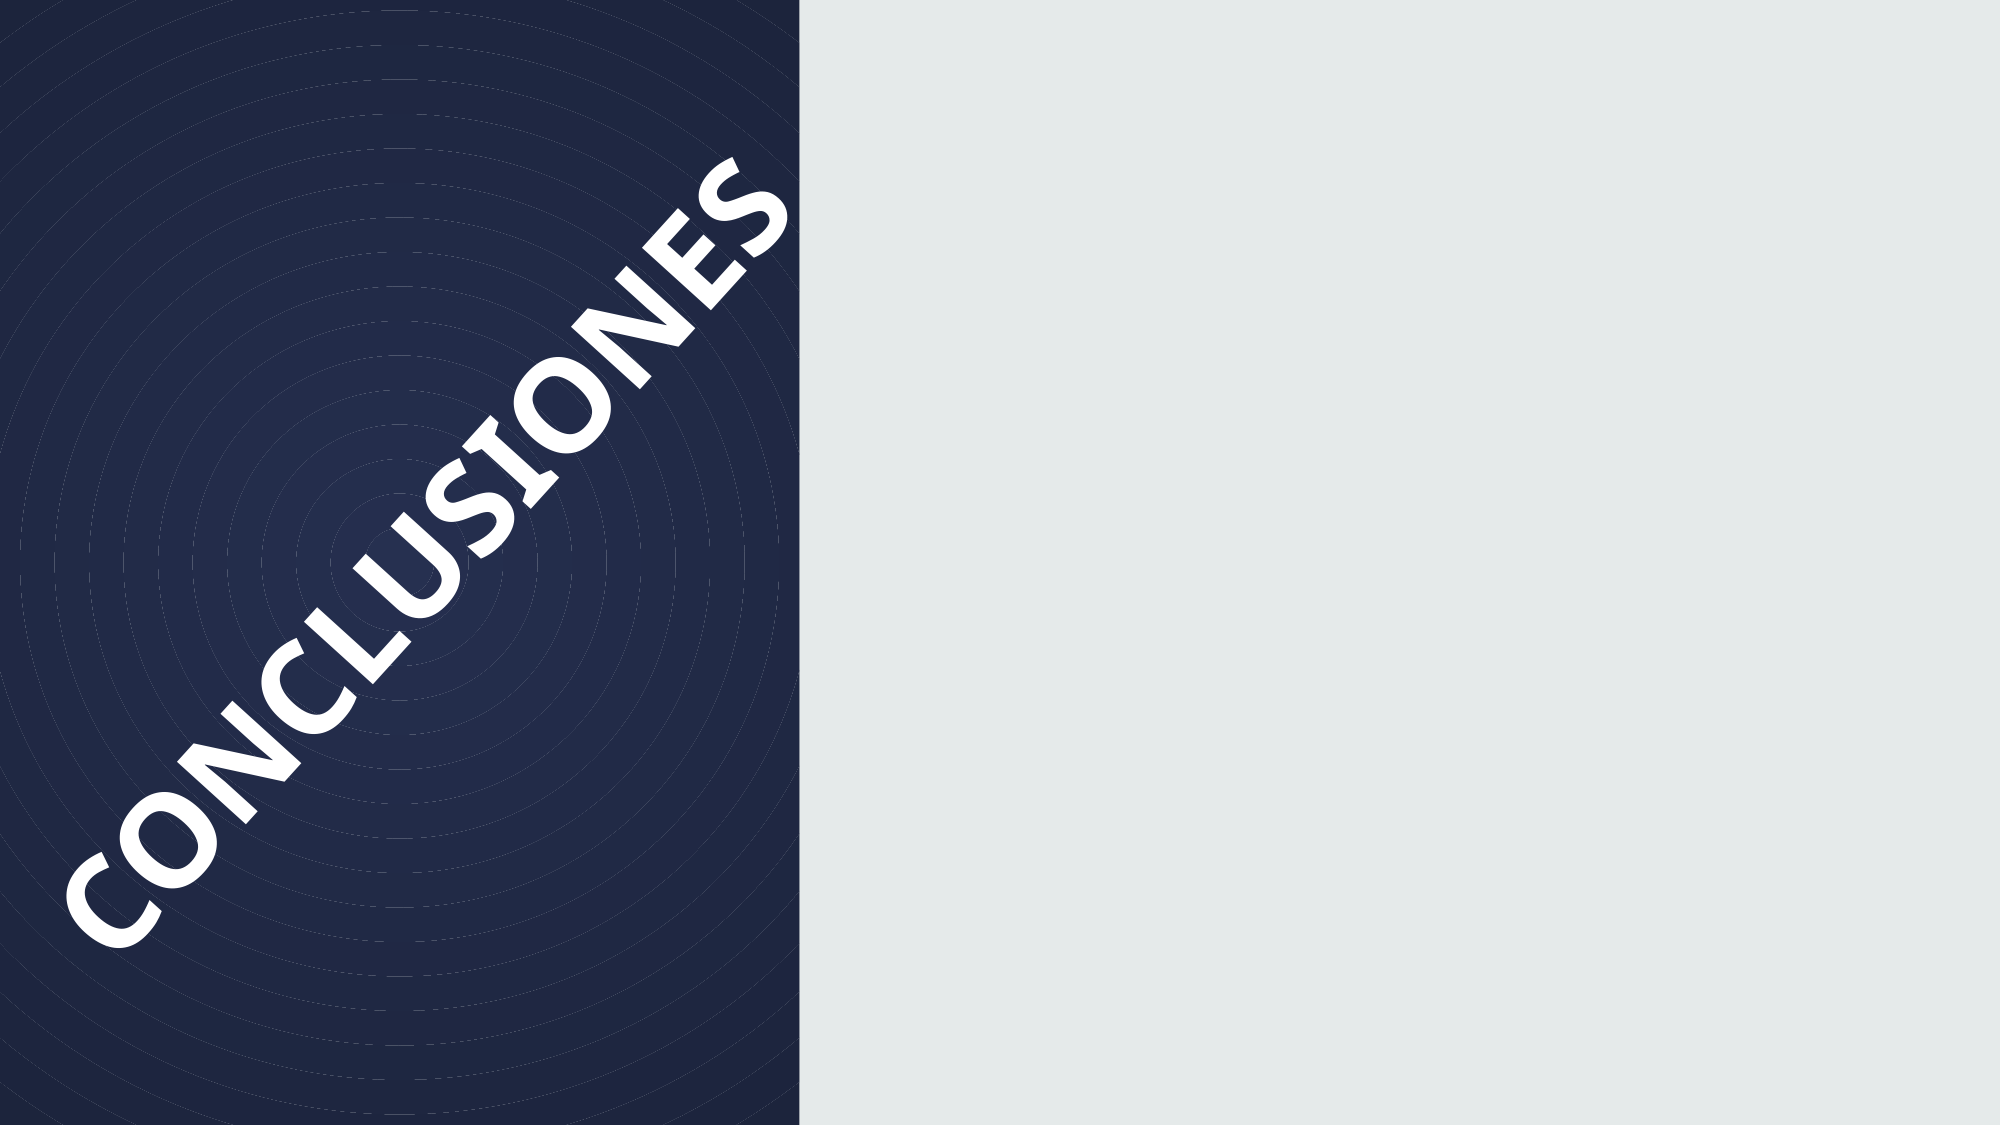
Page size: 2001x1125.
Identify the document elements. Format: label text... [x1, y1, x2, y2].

title CONCLUSIONES [0, 51, 896, 1055]
